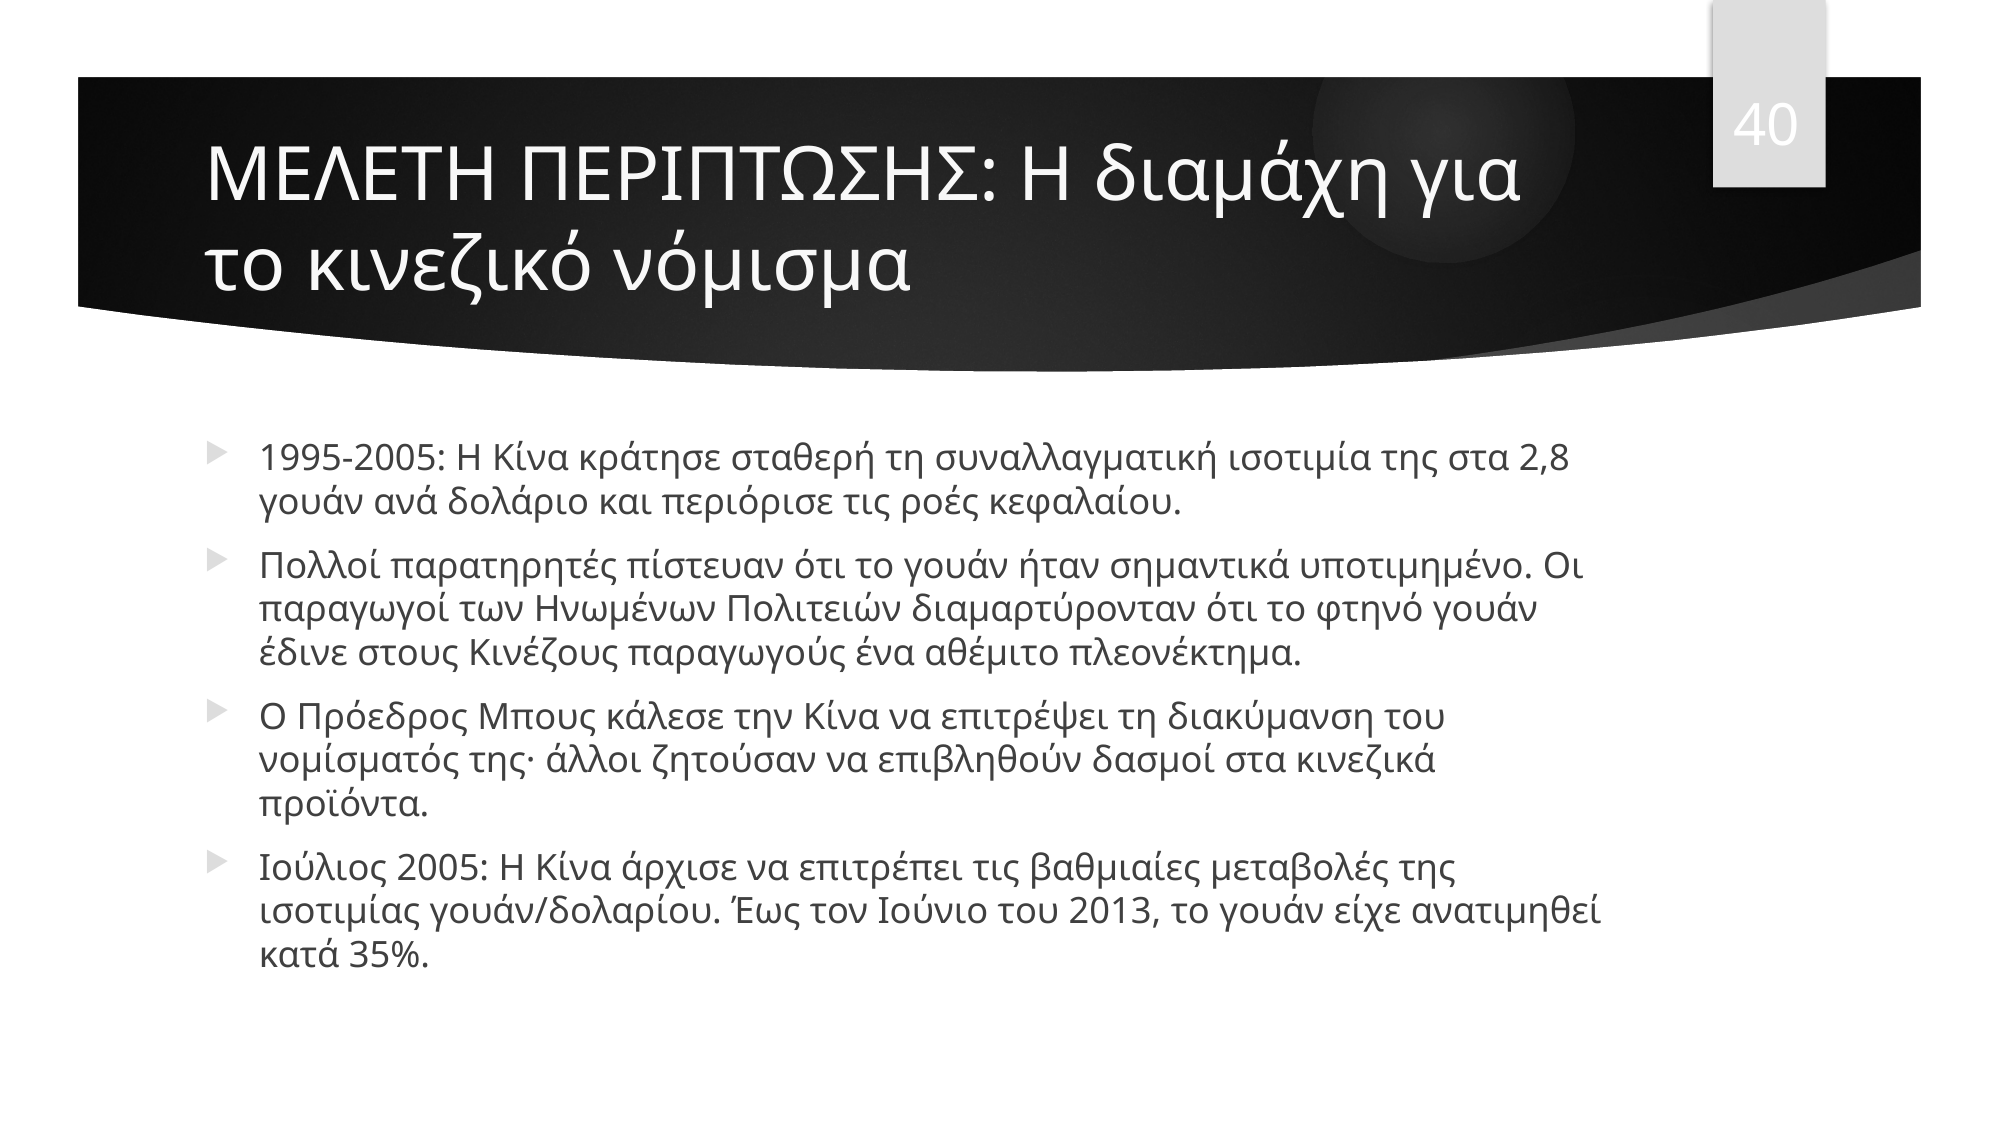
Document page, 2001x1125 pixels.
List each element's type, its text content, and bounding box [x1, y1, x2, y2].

slide_number 40 [1698, 48, 1836, 175]
title ΜΕΛΕΤΗ ΠΕΡΙΠΤΩΣΗΣ: Η διαμάχη για το κινεζικό νόμισμα [189, 155, 1627, 275]
list 1995-2005: Η Κίνα κράτησε σταθερή τη συναλλαγματική ισοτιμία της στα 2,8 γουάν ανά δολάριο και περιόρισε τις ροές κεφαλαίου. Πολλοί παρατηρητές πίστευαν ότι το γουάν ήταν σημαντικά υποτιμημένο. Οι παραγωγοί των Ηνωμένων Πολιτειών διαμαρτύρονταν ότι το φτηνό γουάν έδινε στους Κινέζους παραγωγούς ένα αθέμιτο πλεονέκτημα. Ο Πρόεδρος Μπους κάλεσε την Κίνα να επιτρέψει τη διακύμανση του νομίσματός της· άλλοι ζητούσαν να επιβληθούν δασμοί στα κινεζικά προϊόντα. Ιούλιος 2005: Η Κίνα άρχισε να επιτρέπει τις βαθμιαίες μεταβολές της ισοτιμίας γουάν/δολαρίου. Έως τον Ιούνιο του 2013, το γουάν είχε ανατιμηθεί κατά 35%. [189, 427, 1627, 988]
